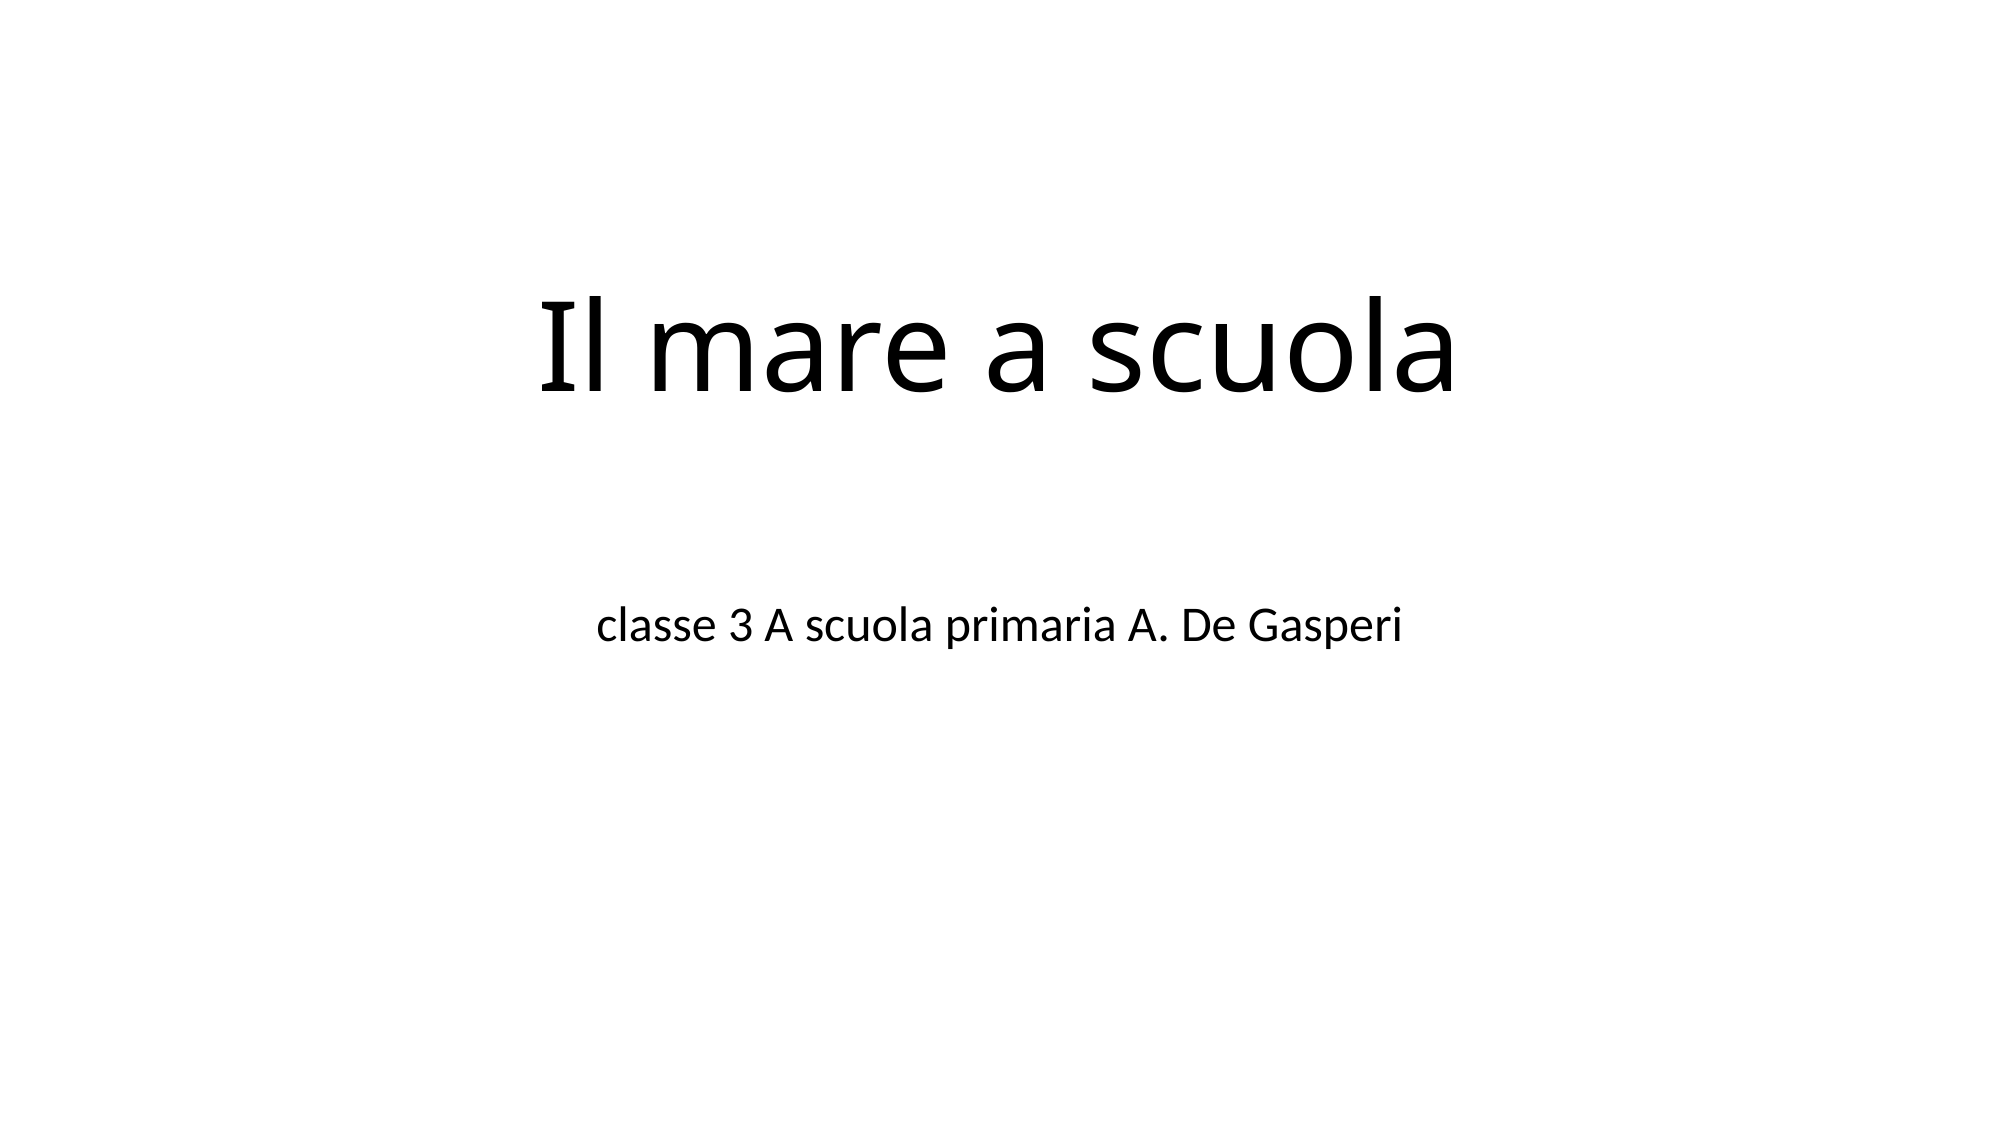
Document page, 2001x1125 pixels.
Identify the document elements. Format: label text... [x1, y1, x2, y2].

text_box classe 3 A scuola primaria A. De Gasperi [249, 590, 1750, 863]
text_box Il mare a scuola [249, 184, 1750, 576]
